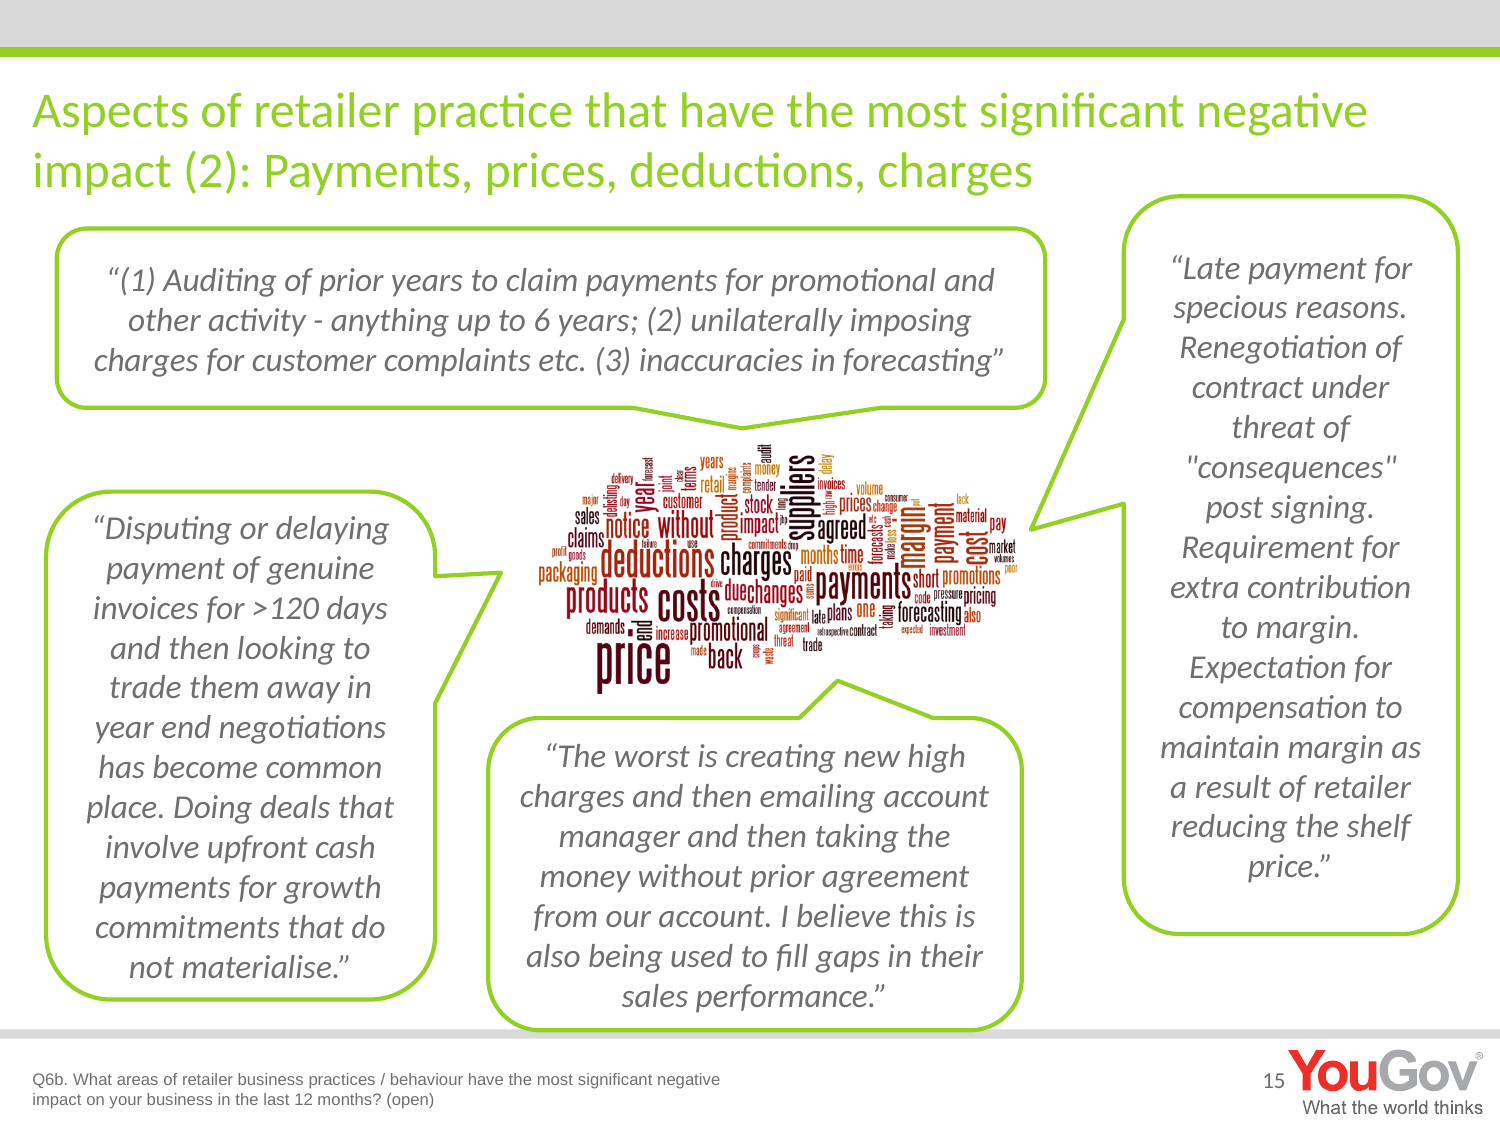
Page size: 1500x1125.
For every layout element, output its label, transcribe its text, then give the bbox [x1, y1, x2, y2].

text_box Q6b. What areas of retailer business practices / behaviour have the most significant negative impact on your business in the last 12 months? (open) [17, 1061, 768, 1117]
picture [536, 423, 1023, 703]
text_box “Late payment for specious reasons. Renegotiation of contract under threat of "consequences" post signing. Requirement for extra contribution to margin. Expectation for compensation to maintain margin as a result of retailer reducing the shelf price.” [1028, 194, 1461, 937]
text_box “Disputing or delaying payment of genuine invoices for >120 days and then looking to trade them away in year end negotiations has become common place. Doing deals that involve upfront cash payments for growth commitments that do not materialise.” [43, 489, 503, 1002]
title Aspects of retailer practice that have the most significant negative impact (2): Payments, prices, deductions, charges [17, 98, 1471, 176]
slide_number 15 [1247, 1040, 1363, 1119]
text_box “(1) Auditing of prior years to claim payments for promotional and other activity - anything up to 6 years; (2) unilaterally imposing charges for customer complaints etc. (3) inaccuracies in forecasting” [54, 226, 1048, 422]
text_box “The worst is creating new high charges and then emailing account manager and then taking the money without prior agreement from our account. I believe this is also being used to fill gaps in their sales performance.” [486, 711, 1024, 1033]
